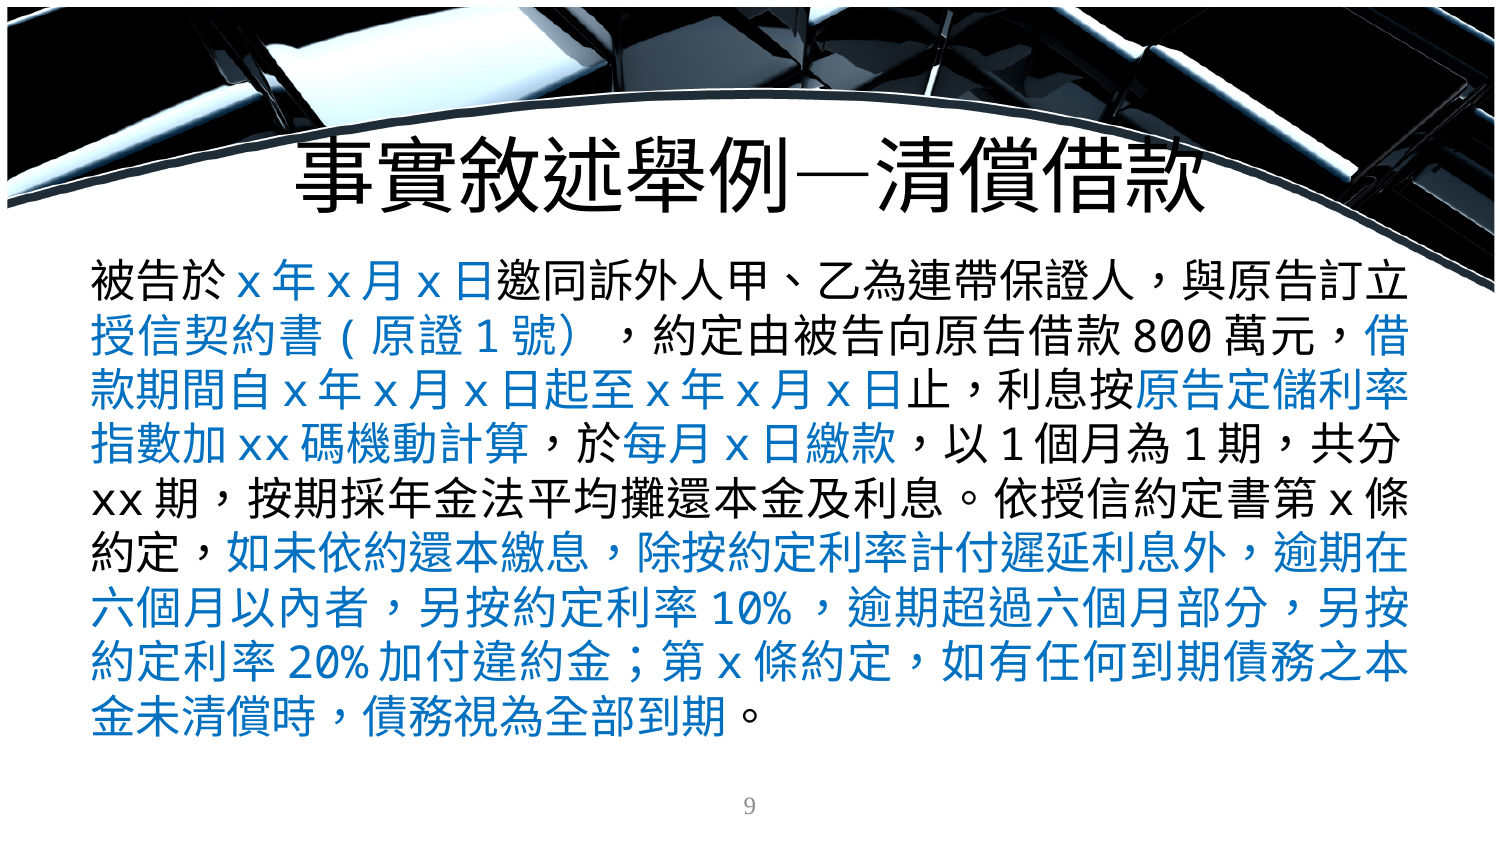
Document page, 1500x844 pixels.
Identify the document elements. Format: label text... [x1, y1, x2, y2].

picture [0, 0, 1500, 844]
list 被告於x年x月x日邀同訴外人甲、乙為連帶保證人，與原告訂立授信契約書(原證1號），約定由被告向原告借款800萬元，借款期間自x年x月x日起至x年x月x日止，利息按原告定儲利率指數加xx碼機動計算，於每月x日繳款，以1個月為1期，共分xx期，按期採年金法平均攤還本金及利息。依授信約定書第x條約定，如未依約還本繳息，除按約定利率計付遲延利息外，逾期在六個月以內者，另按約定利率10%，逾期超過六個月部分，另按約定利率20%加付違約金；第x條約定，如有任何到期債務之本金未清償時，債務視為全部到期。 [75, 244, 1425, 754]
footer 9 [512, 782, 988, 827]
title 事實敘述舉例—清償借款 [75, 102, 1425, 244]
